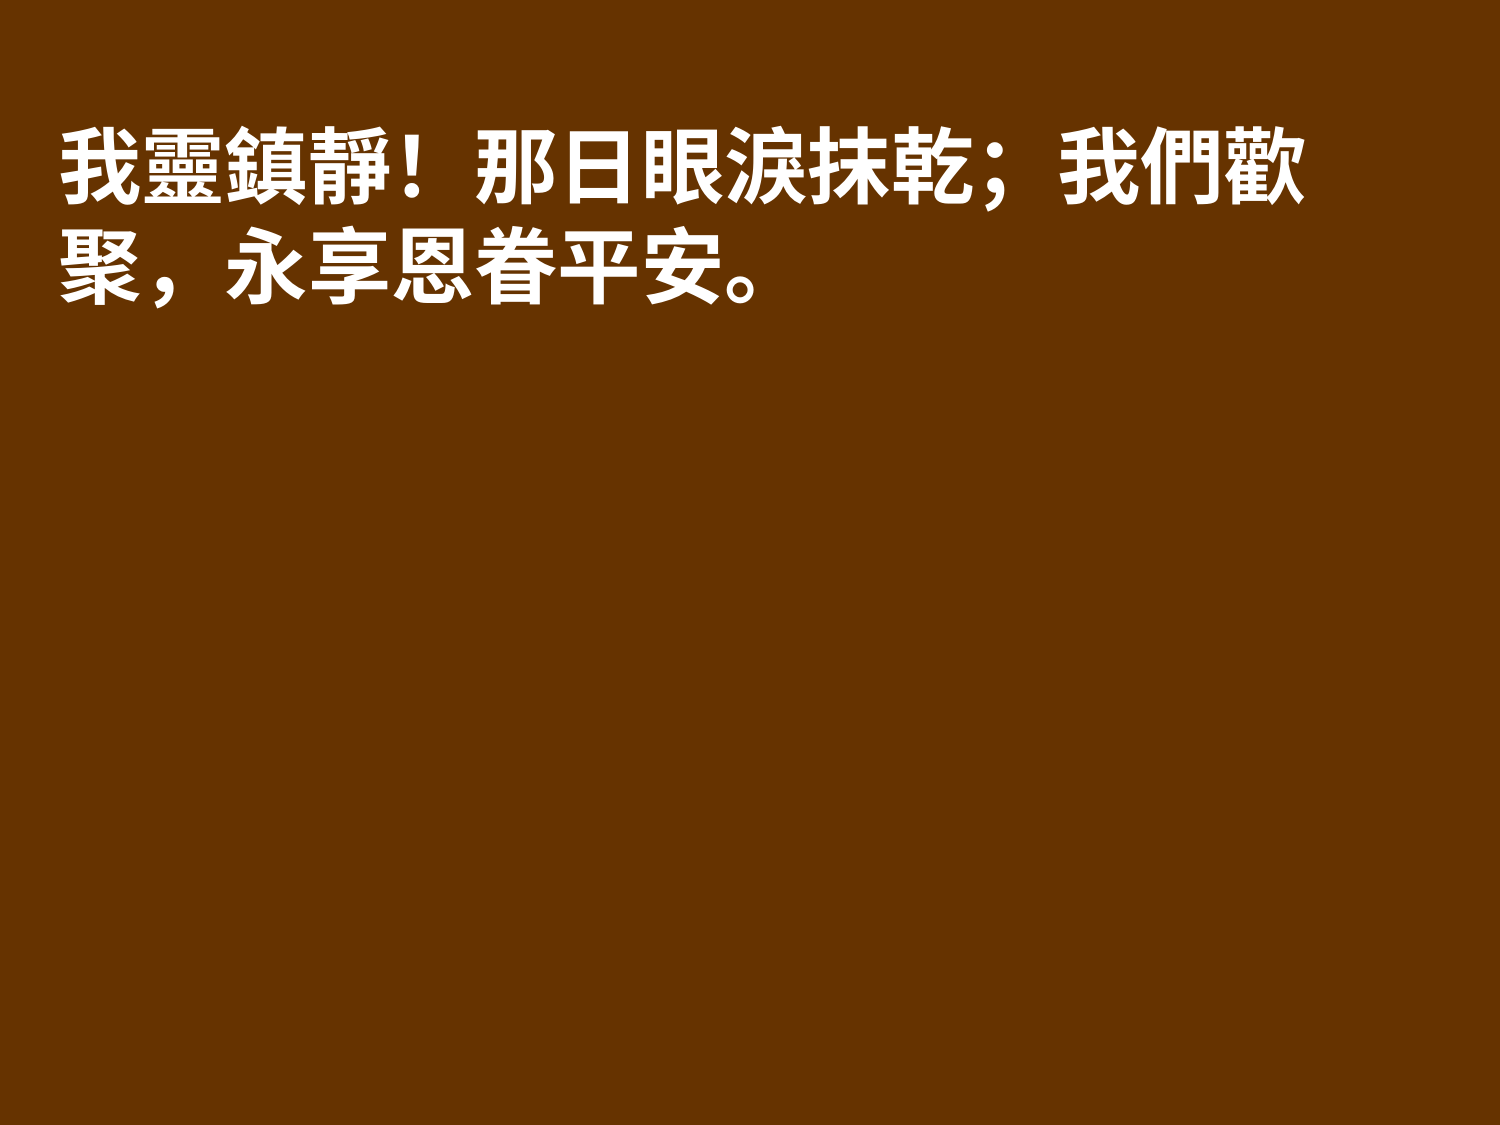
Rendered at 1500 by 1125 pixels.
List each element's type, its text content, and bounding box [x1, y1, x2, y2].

text_box 我靈鎮靜！那日眼淚抹乾；我們歡聚，永享恩眷平安。 [24, 0, 1463, 1125]
